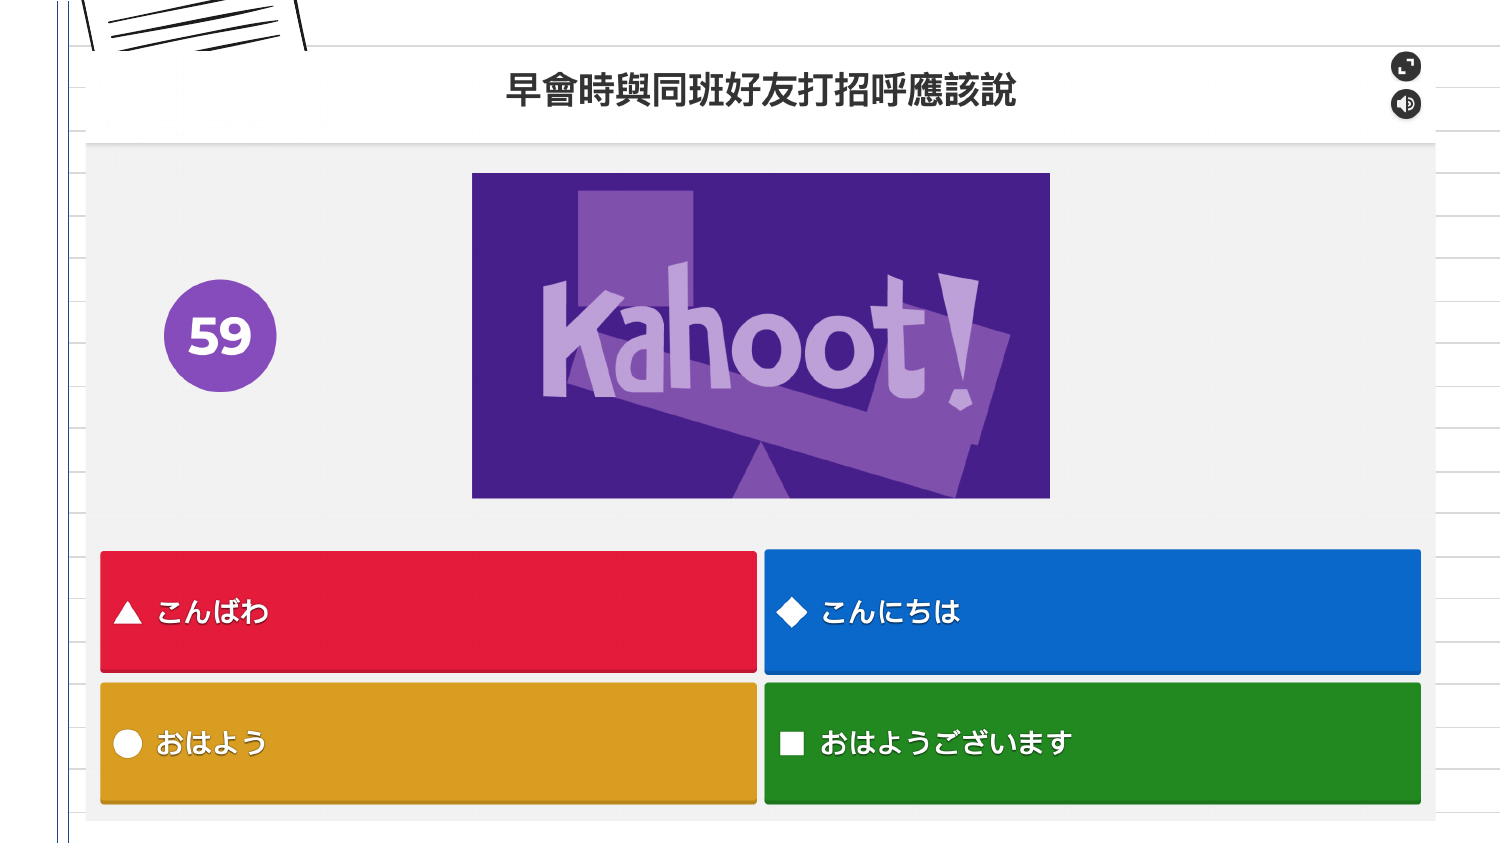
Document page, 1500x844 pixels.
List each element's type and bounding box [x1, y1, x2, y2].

picture [85, 51, 1436, 822]
